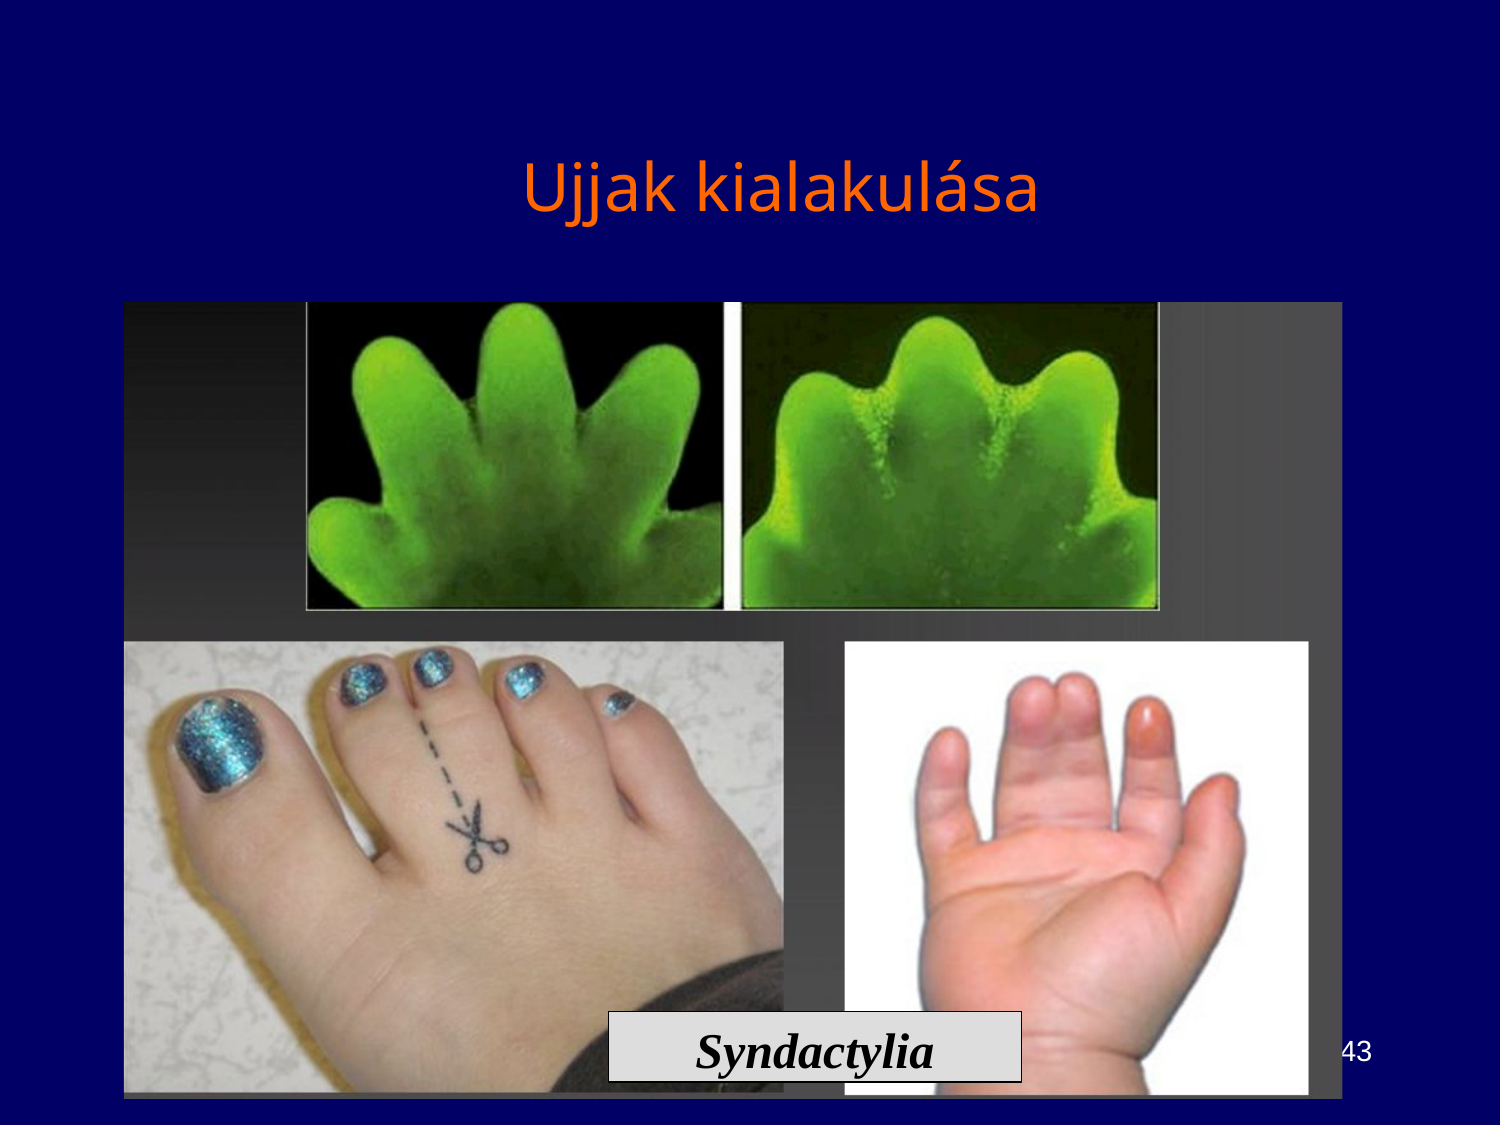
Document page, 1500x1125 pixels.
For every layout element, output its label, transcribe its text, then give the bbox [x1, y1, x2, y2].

picture [123, 302, 1343, 1099]
slide_number 43 [1346, 1024, 1388, 1101]
text_box Ujjak kialakulása [337, 137, 1225, 233]
